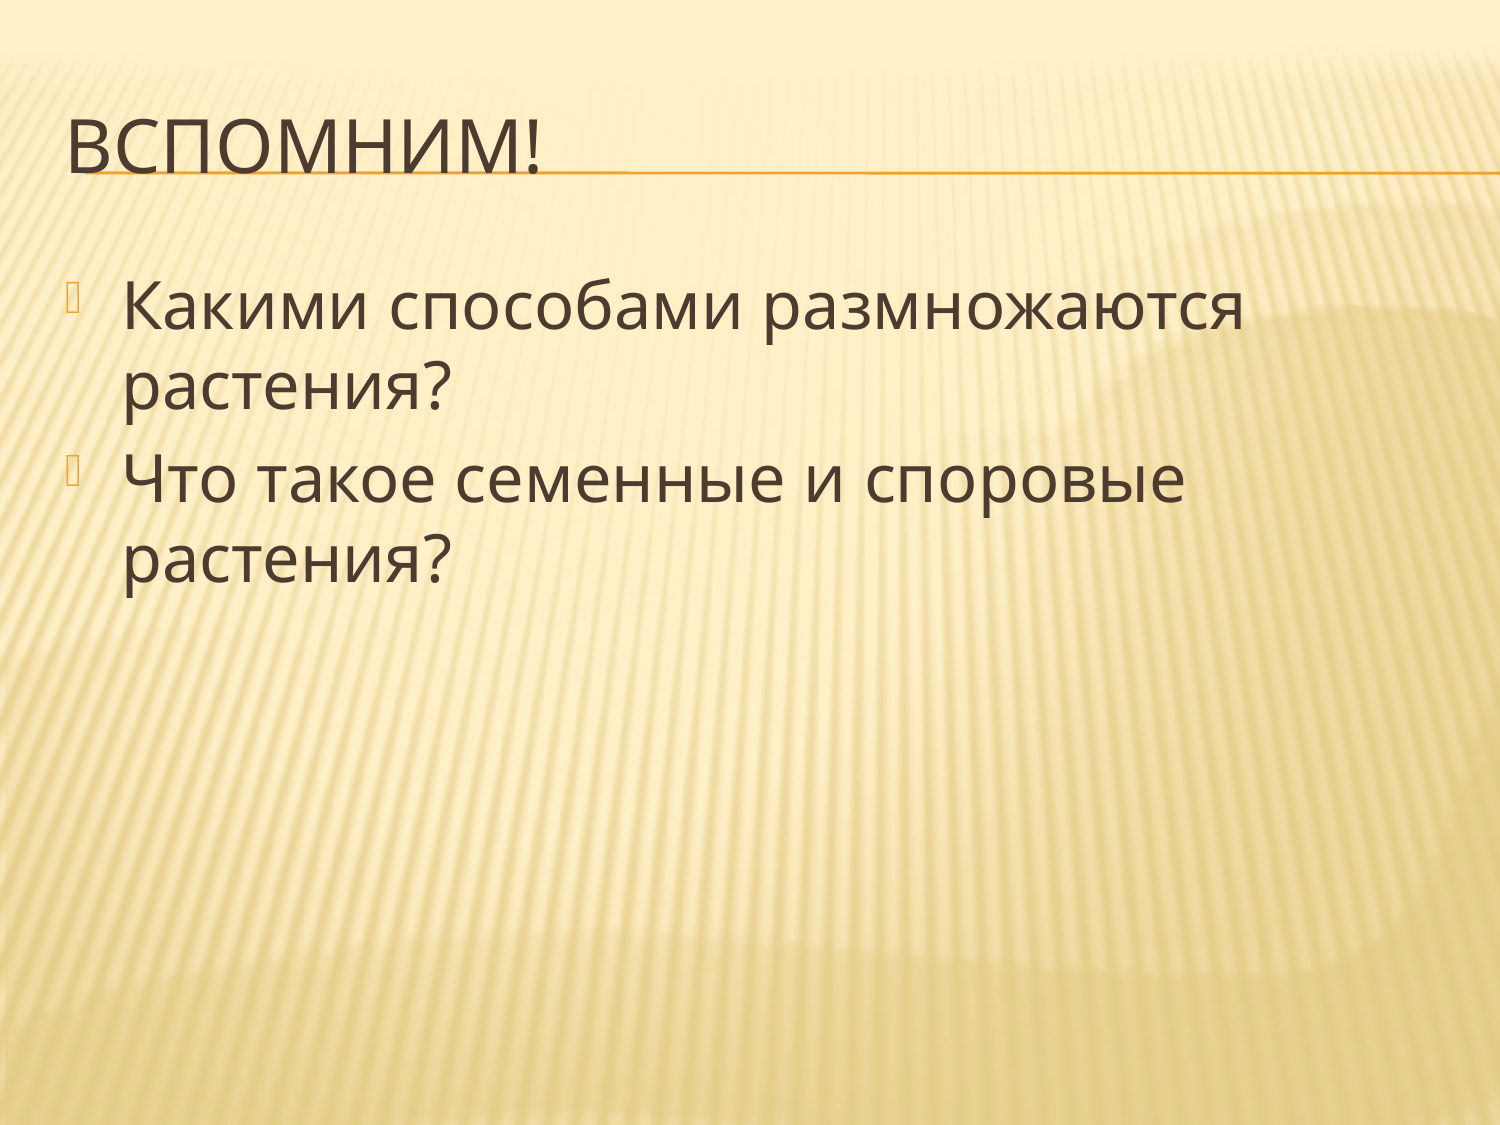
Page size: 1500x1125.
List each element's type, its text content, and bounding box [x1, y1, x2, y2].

title Вспомним! [50, 75, 1475, 213]
list Какими способами размножаются растения? Что такое семенные и споровые растения? [49, 254, 1476, 998]
